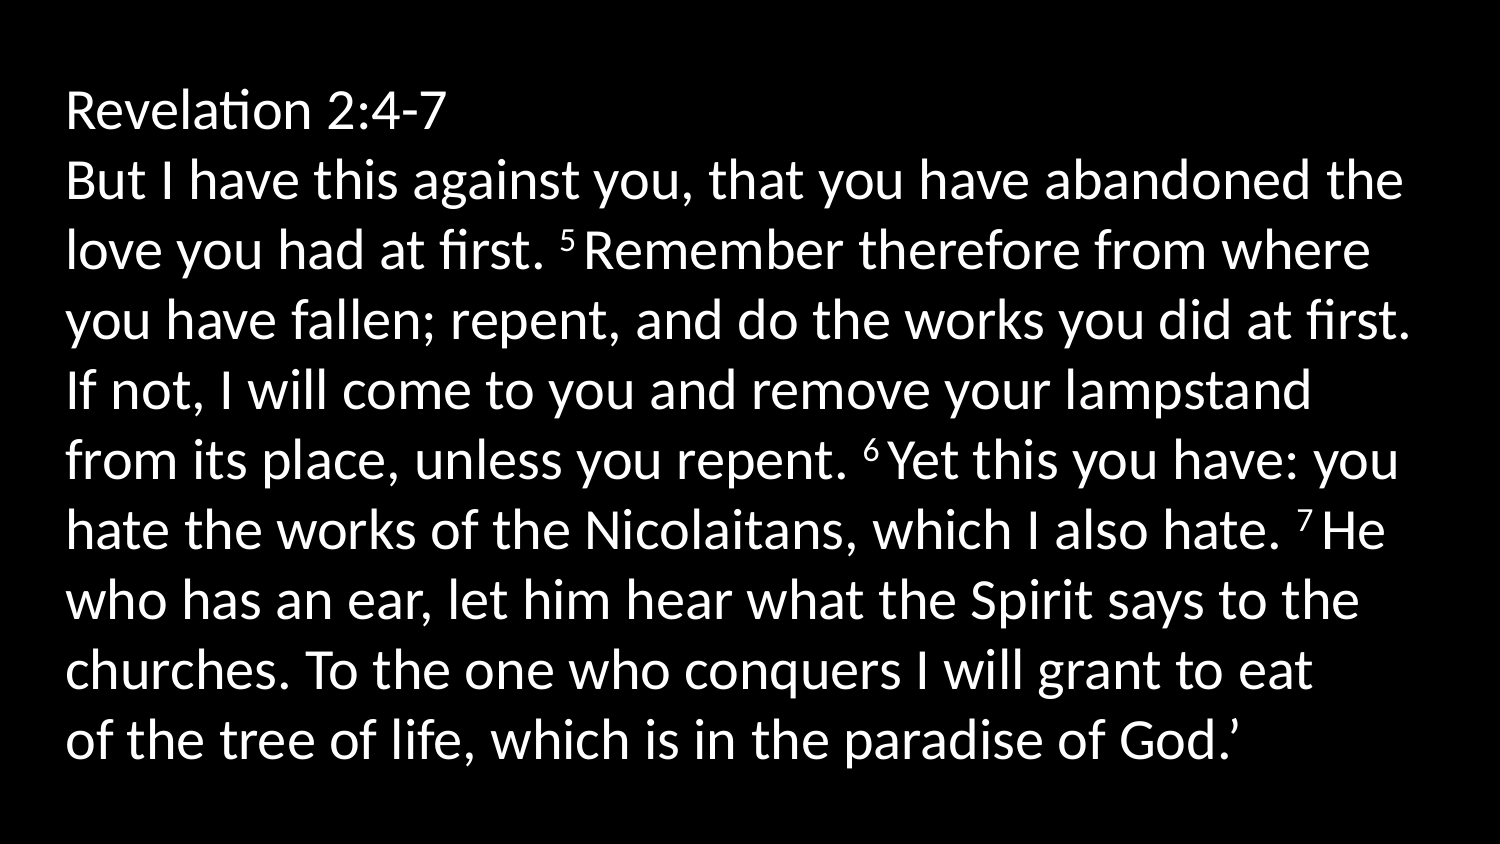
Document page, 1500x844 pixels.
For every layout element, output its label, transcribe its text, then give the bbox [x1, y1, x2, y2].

text_box Revelation 2:4-7 But I have this against you, that you have abandoned the love you had at first. 5 Remember therefore from where you have fallen; repent, and do the works you did at first. If not, I will come to you and remove your lampstand from its place, unless you repent. 6 Yet this you have: you hate the works of the Nicolaitans, which I also hate. 7 He who has an ear, let him hear what the Spirit says to the churches. To the one who conquers I will grant to eat of the tree of life, which is in the paradise of God.’ [50, 63, 1442, 844]
